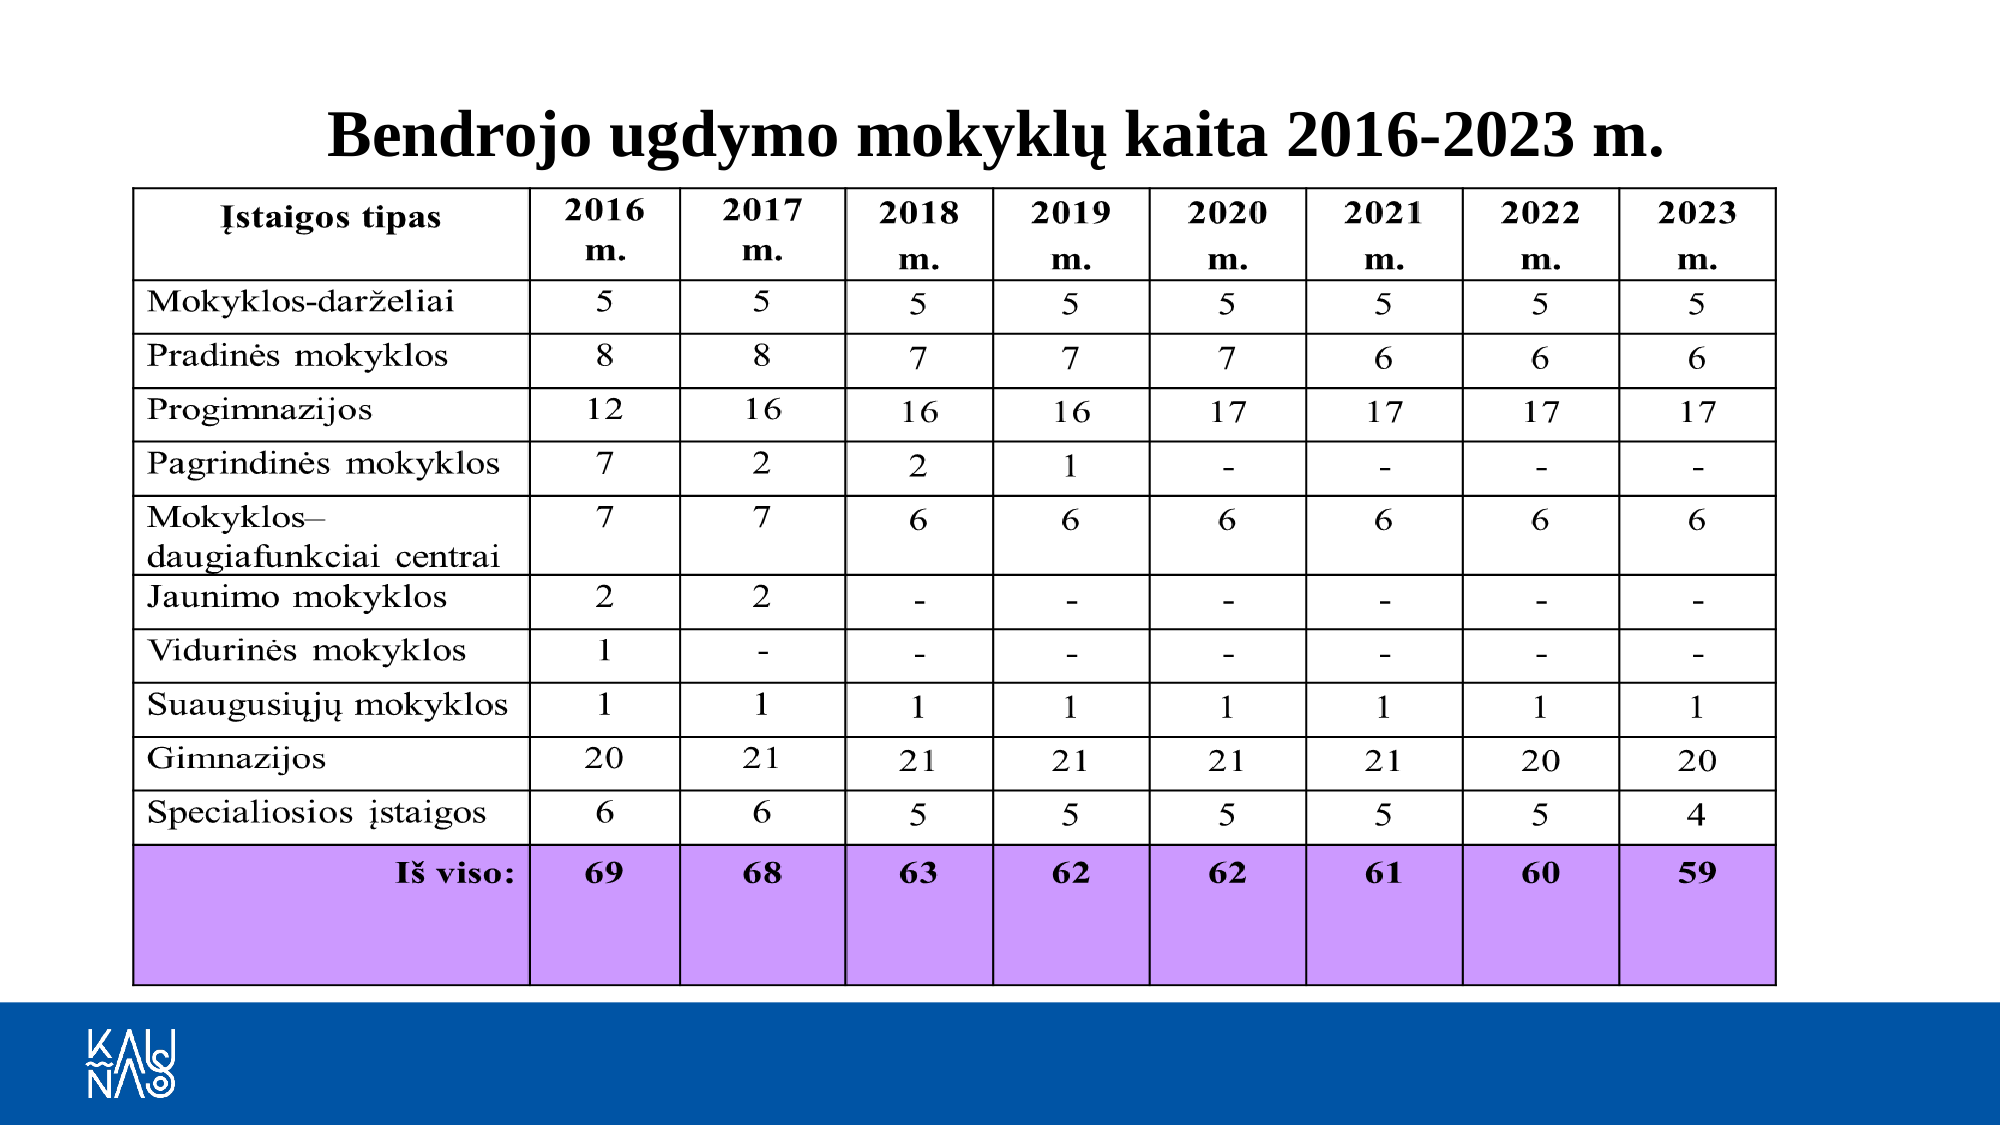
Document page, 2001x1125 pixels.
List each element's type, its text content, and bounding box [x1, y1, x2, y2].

title Bendrojo ugdymo mokyklų kaita 2016-2023 m. [89, 45, 1905, 179]
picture [85, 1029, 175, 1098]
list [132, 178, 1779, 987]
